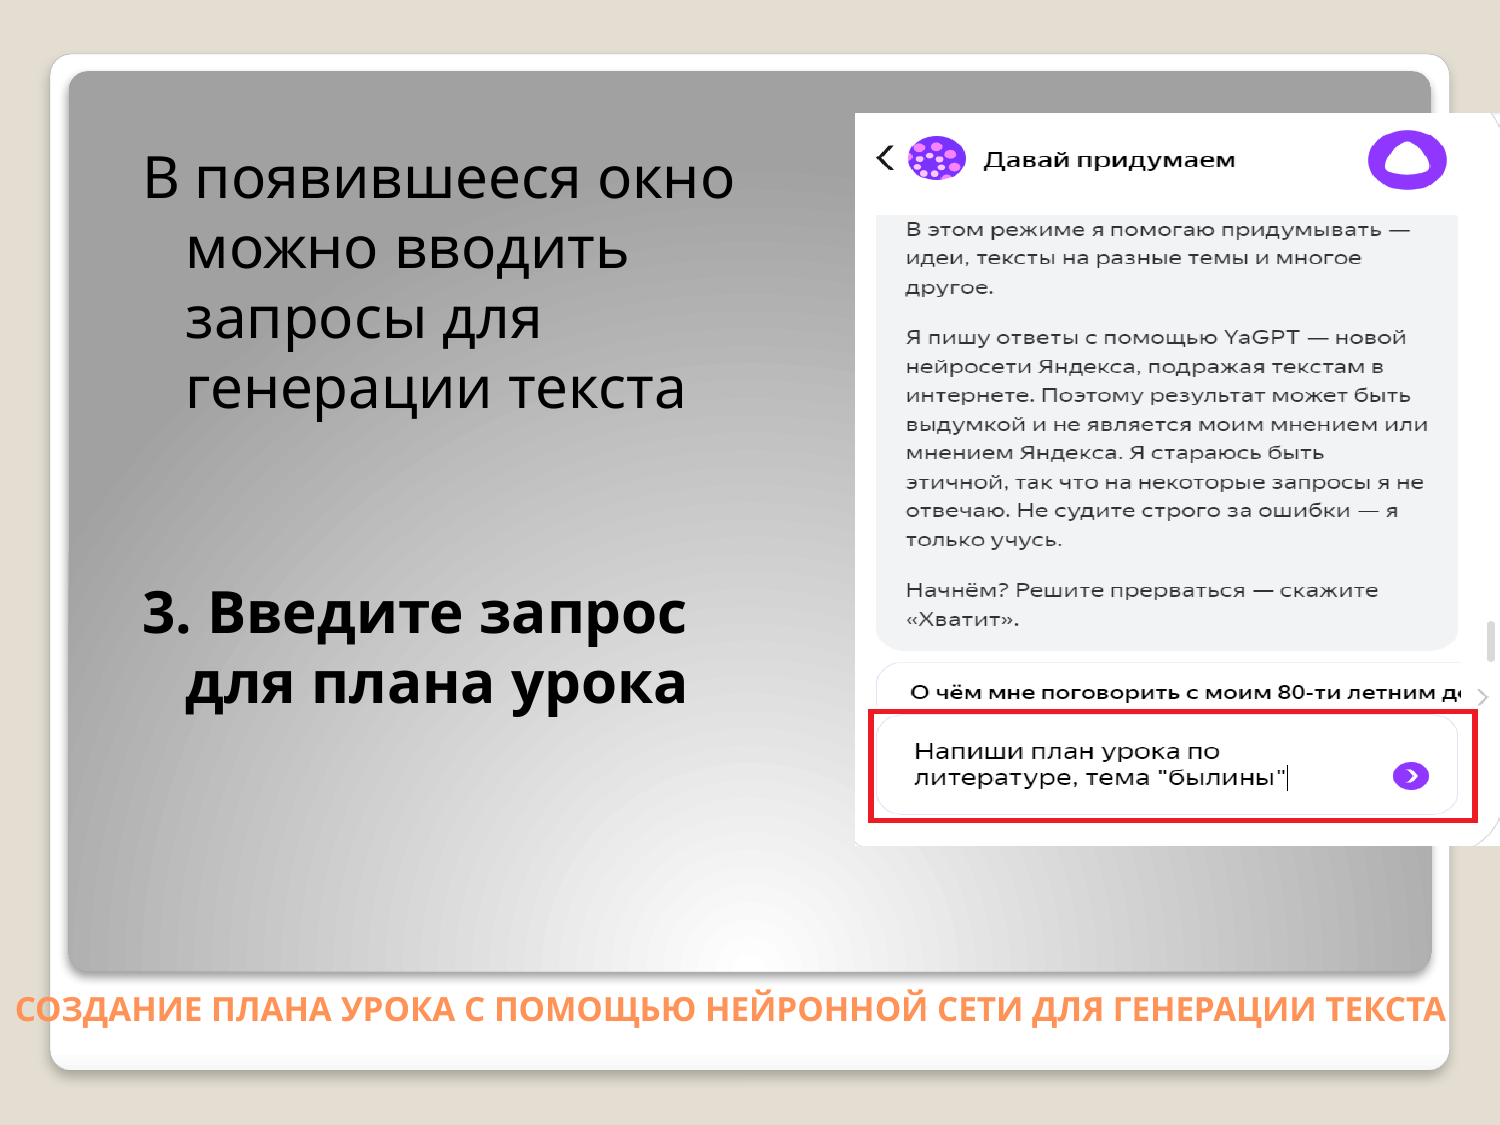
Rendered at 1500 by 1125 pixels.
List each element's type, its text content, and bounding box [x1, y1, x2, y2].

title СОЗДАНИЕ ПЛАНА УРОКА С ПОМОЩЬЮ НЕЙРОННОЙ СЕТИ ДЛЯ ГЕНЕРАЦИИ ТЕКСТА [0, 952, 1500, 1125]
list В появившееся окно можно вводить запросы для генерации текста 3. Введите запрос для плана урока [112, 125, 786, 917]
picture [855, 113, 1500, 847]
